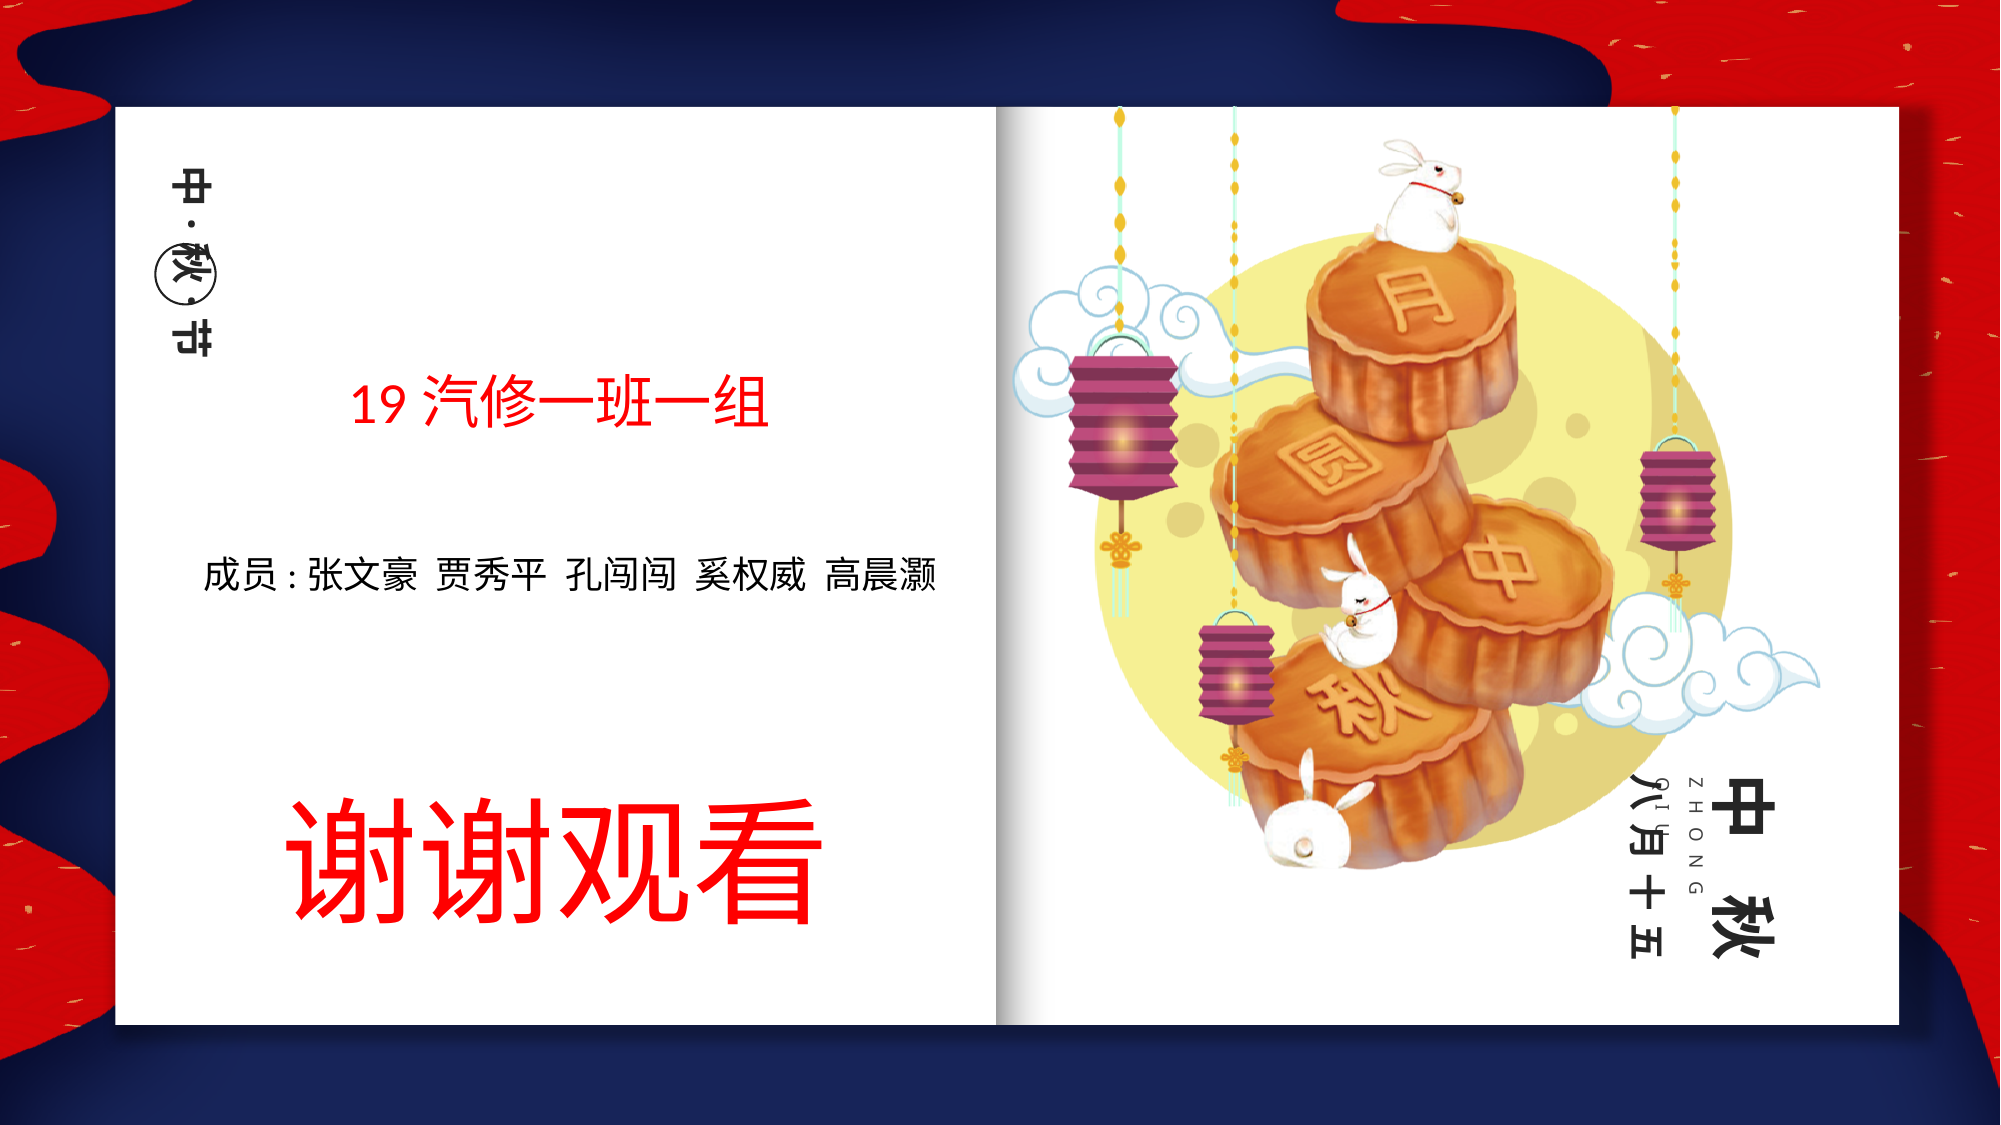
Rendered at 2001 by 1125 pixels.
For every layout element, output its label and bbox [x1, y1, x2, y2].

text_box [0, 0, 2000, 1125]
text_box [115, 106, 1900, 1026]
text_box [144, 106, 227, 420]
picture [1012, 106, 1834, 887]
